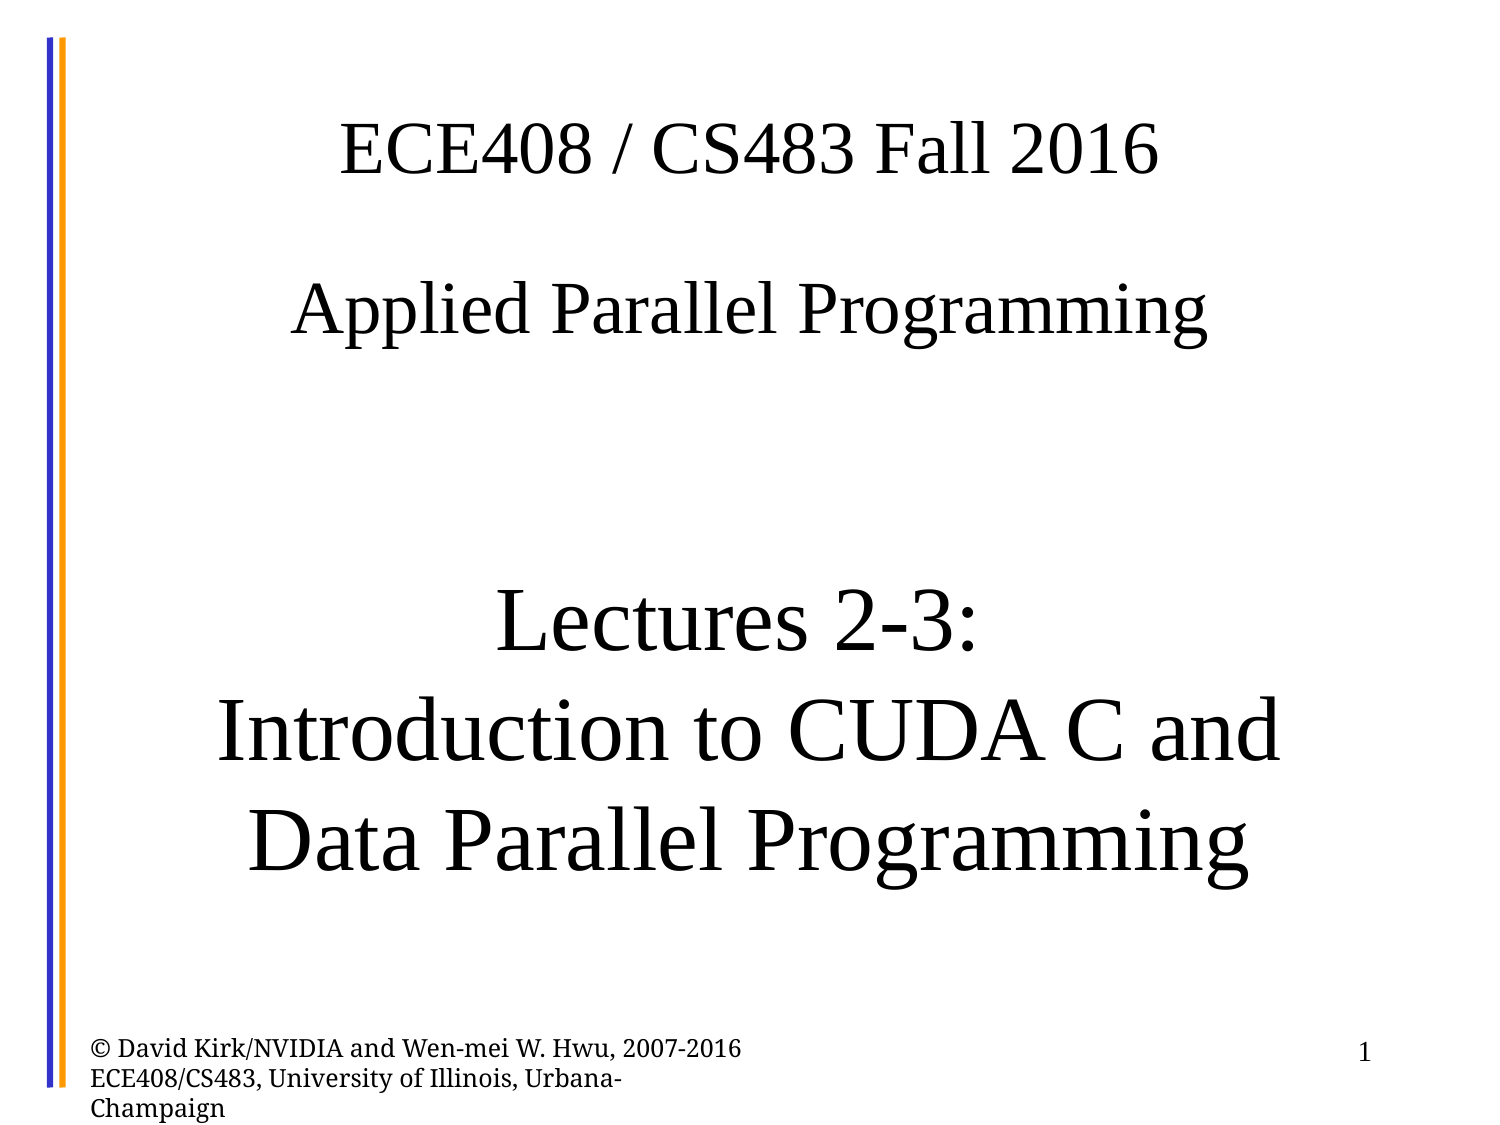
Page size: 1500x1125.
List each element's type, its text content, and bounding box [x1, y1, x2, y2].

footer © David Kirk/NVIDIA and Wen-mei W. Hwu, 2007-2016 ECE408/CS483, University of Illinois, Urbana-Champaign [74, 1024, 763, 1101]
slide_number 1 [1074, 1024, 1388, 1101]
title ECE408 / CS483 Fall 2016 Applied Parallel Programming Lectures 2-3: Introduction to CUDA C and Data Parallel Programming [112, 212, 1388, 775]
